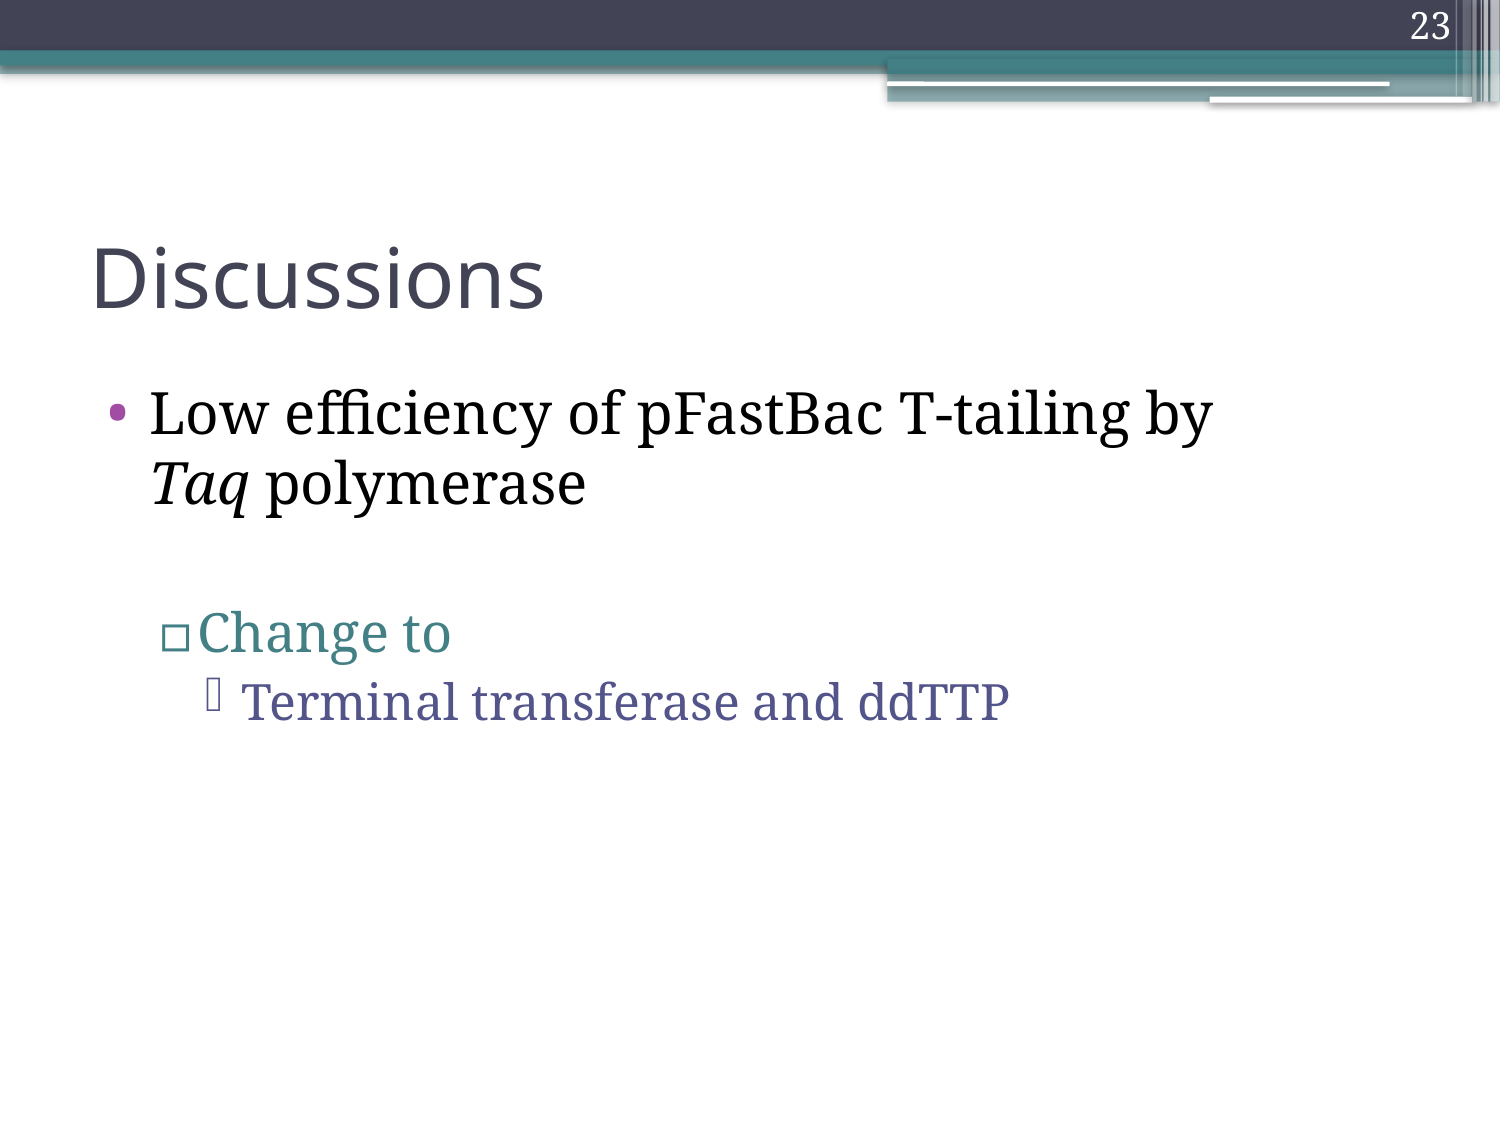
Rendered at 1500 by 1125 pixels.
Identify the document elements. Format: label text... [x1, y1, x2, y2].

list Low efficiency of pFastBac T-tailing by Taq polymerase Change to Terminal transferase and ddTTP [75, 368, 1425, 1079]
slide_number 23 [1341, 0, 1466, 61]
title Discussions [75, 187, 1425, 363]
